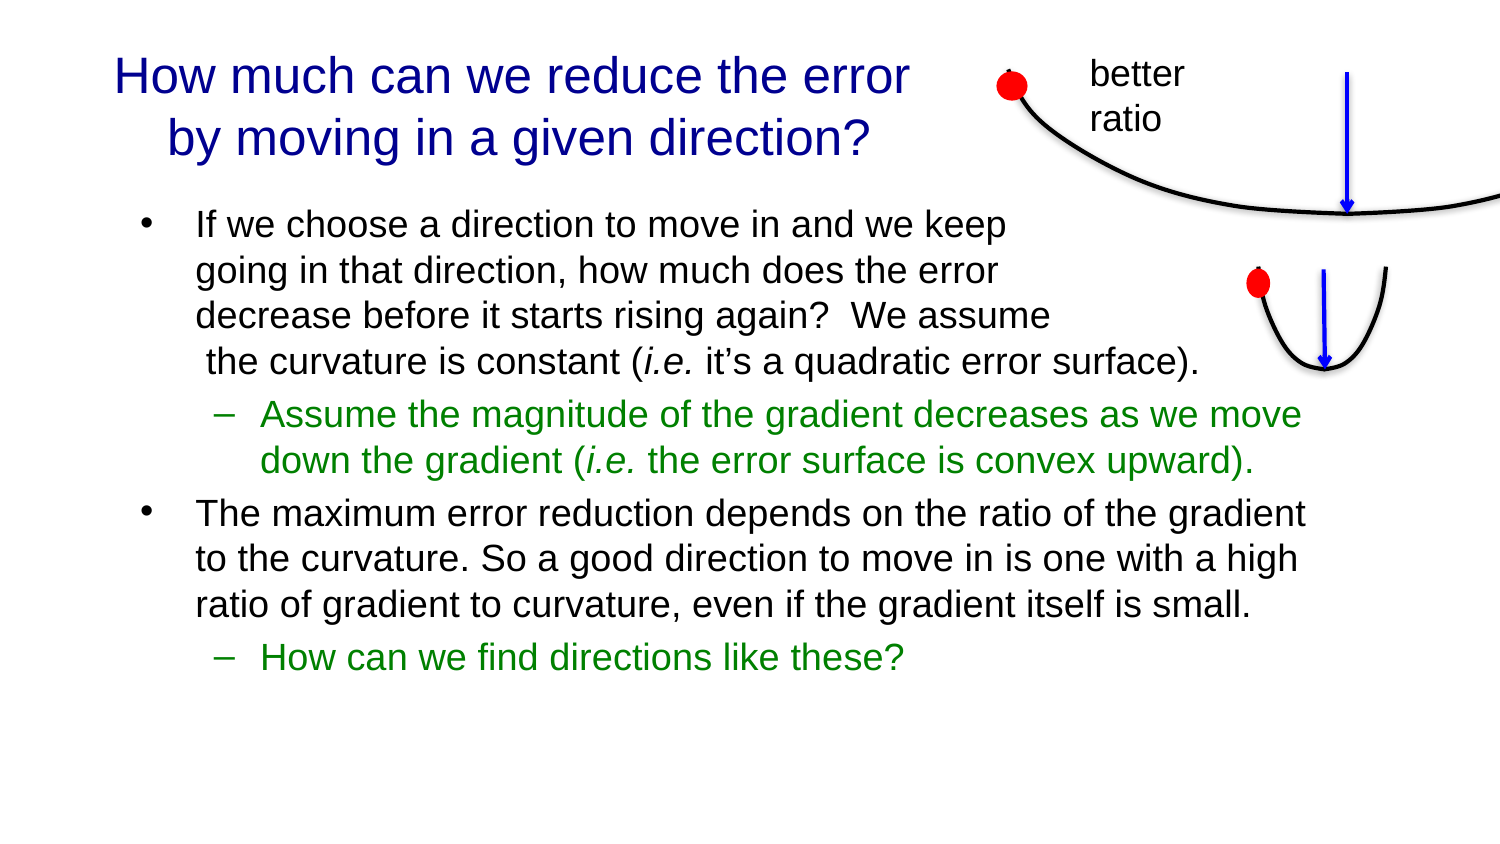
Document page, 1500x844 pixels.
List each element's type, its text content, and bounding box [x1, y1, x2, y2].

title How much can we reduce the error by moving in a given direction? [44, 33, 995, 175]
text_box [1330, 266, 1389, 371]
text_box [1260, 284, 1317, 371]
text_box [1247, 269, 1270, 298]
text_box [1019, 75, 1340, 216]
text_box [1353, 144, 1500, 216]
text_box better ratio [1074, 41, 1248, 147]
text_box [997, 72, 1027, 100]
list If we choose a direction to move in and we keep going in that direction, how much does the error decrease before it starts rising again? We assume the curvature is constant (i.e. it’s a quadratic error surface). Assume the magnitude of the gradient decreases as we move down the gradient (i.e. the error surface is convex upward). The maximum error reduction depends on the ratio of the gradient to the curvature. So a good direction to move in is one with a high ratio of gradient to curvature, even if the gradient itself is small. How can we find directions like these? [125, 192, 1353, 750]
